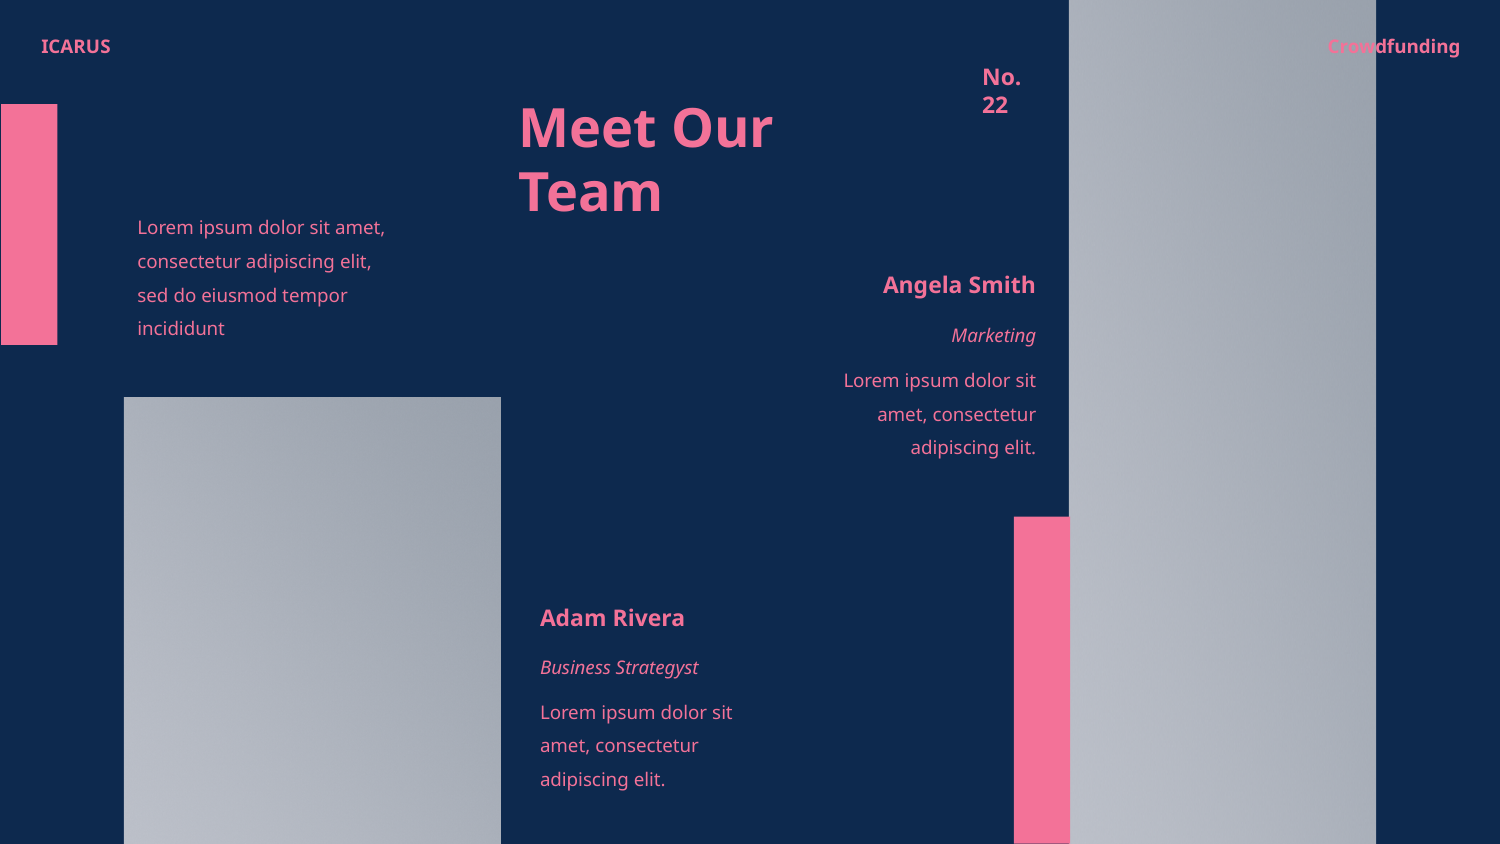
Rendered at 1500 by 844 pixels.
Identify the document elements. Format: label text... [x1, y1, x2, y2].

text_box [1013, 516, 1071, 844]
text_box ICARUS [35, 32, 132, 61]
text_box Lorem ipsum dolor sit amet, consectetur adipiscing elit. [790, 354, 1042, 462]
text_box Angela Smith [854, 268, 1042, 302]
text_box Lorem ipsum dolor sit amet, consectetur adipiscing elit, sed do eiusmod tempor incididunt [131, 201, 410, 343]
text_box Adam Rivera [534, 600, 734, 634]
picture [1068, 0, 1377, 844]
text_box Business Strategyst [534, 642, 786, 682]
text_box Crowdfunding [1322, 32, 1474, 61]
text_box Lorem ipsum dolor sit amet, consectetur adipiscing elit. [534, 686, 786, 794]
text_box Meet Our Team [512, 90, 813, 226]
text_box Marketing [790, 310, 1042, 350]
text_box No. 22 [976, 59, 1051, 121]
text_box [1, 104, 58, 345]
picture [123, 397, 501, 844]
